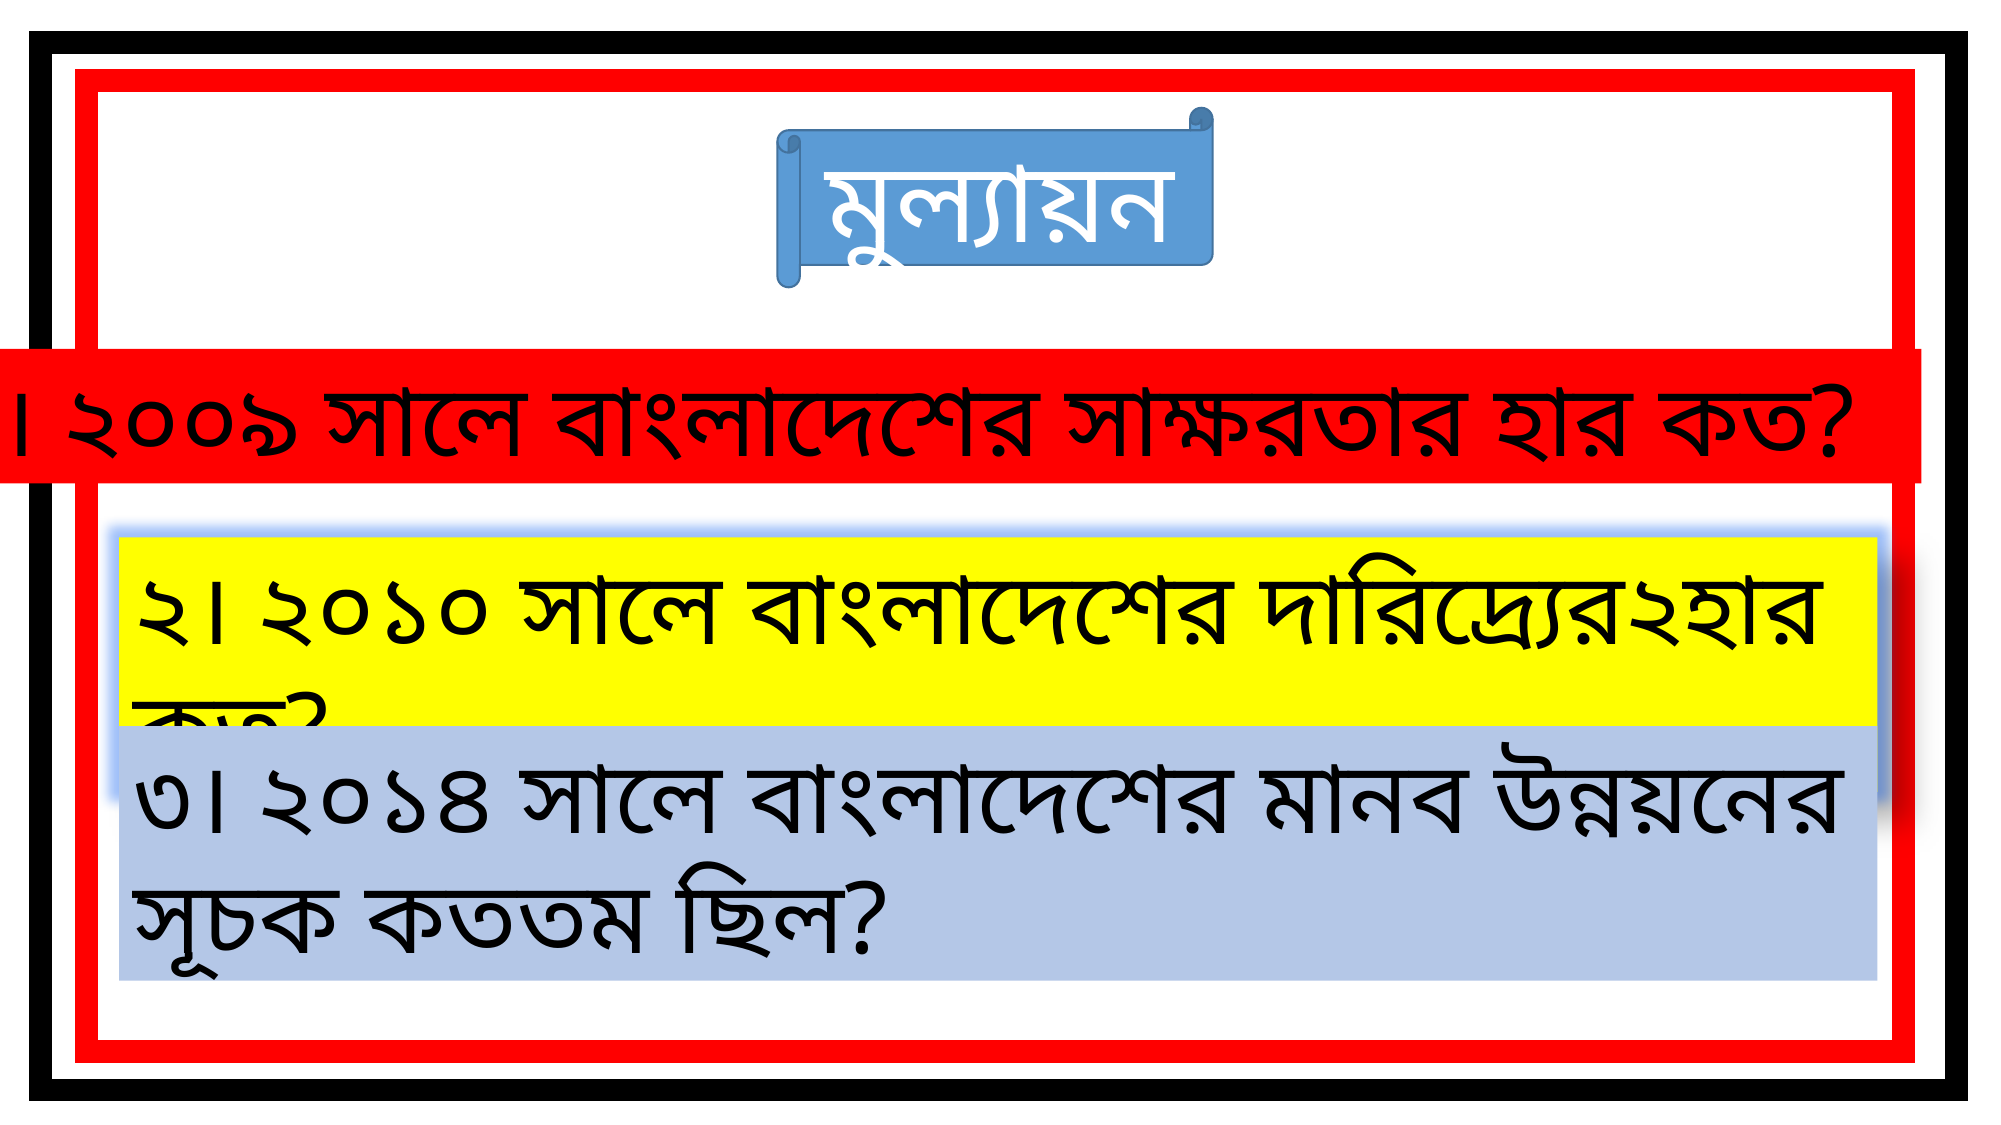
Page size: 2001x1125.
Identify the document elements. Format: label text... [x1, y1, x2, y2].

text_box মুল্যায়ন [776, 106, 1214, 289]
text_box ২। ২০১০ সালে বাংলাদেশের দারিদ্র্যের২হার কত? [119, 537, 1878, 726]
text_box ১। ২০০৯ সালে বাংলাদেশের সাক্ষরতার হার কত? [0, 348, 1922, 484]
text_box ৩। ২০১৪ সালে বাংলাদেশের মানব উন্নয়নের সূচক কততম ছিল? [119, 726, 1878, 981]
text_box [39, 41, 1957, 1091]
